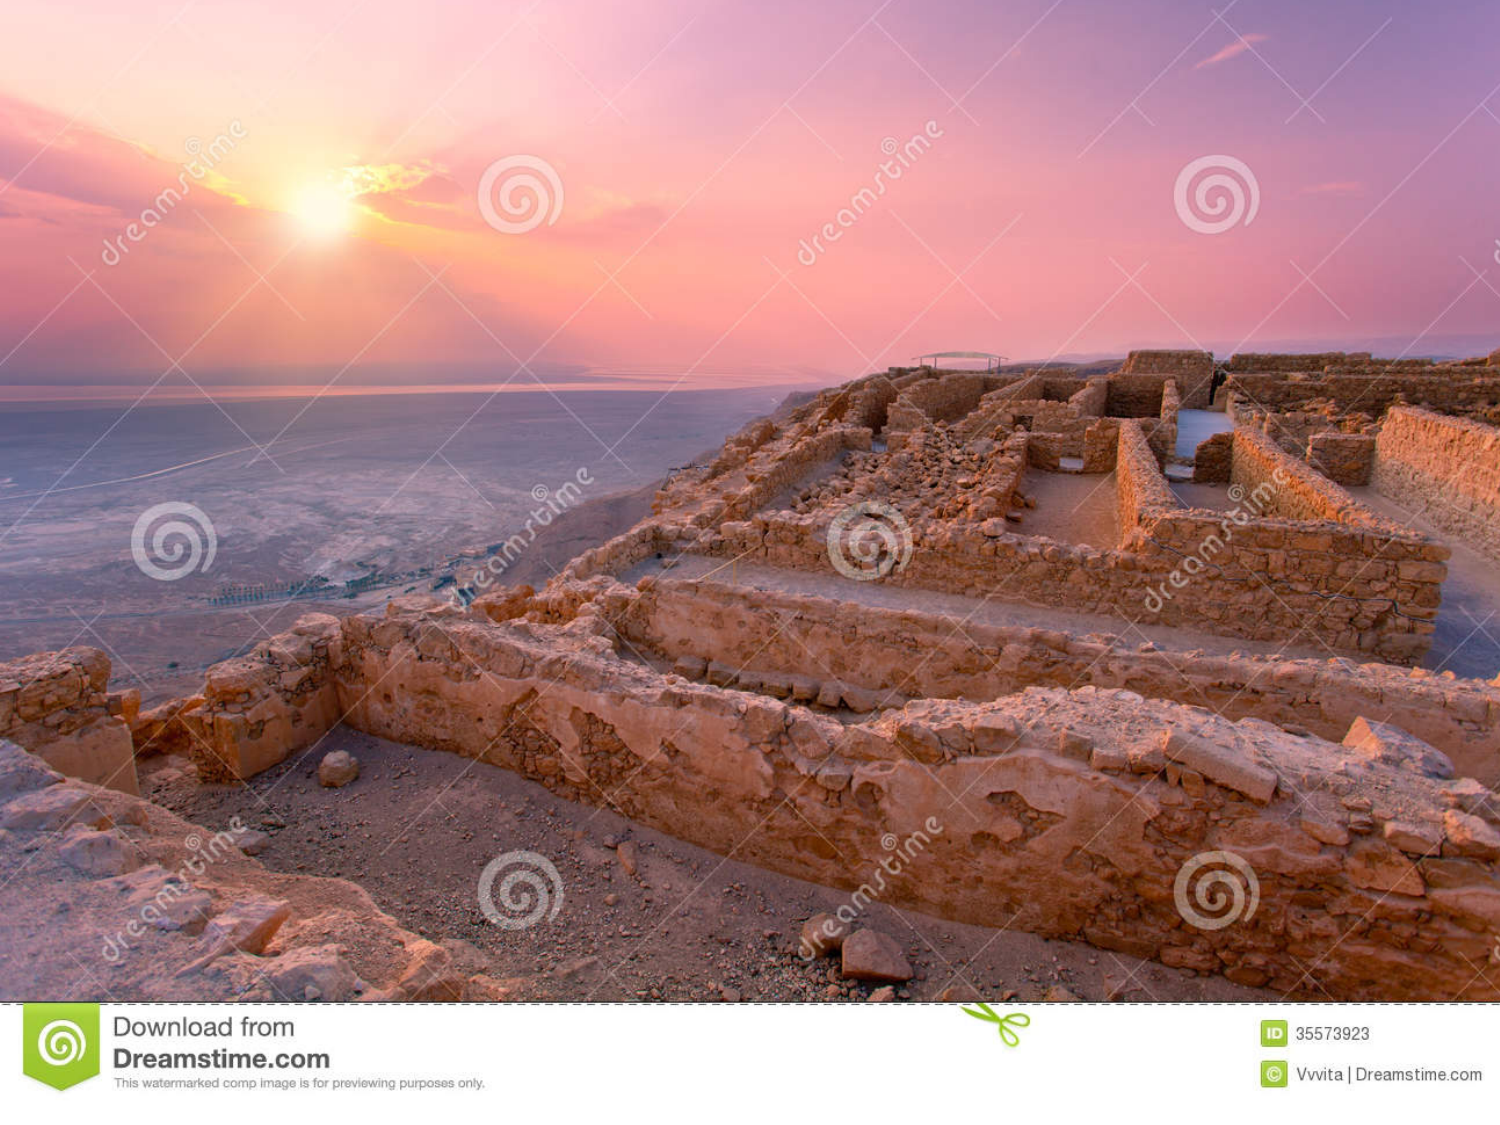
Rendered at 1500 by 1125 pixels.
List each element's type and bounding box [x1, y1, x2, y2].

list [0, 0, 1500, 1107]
